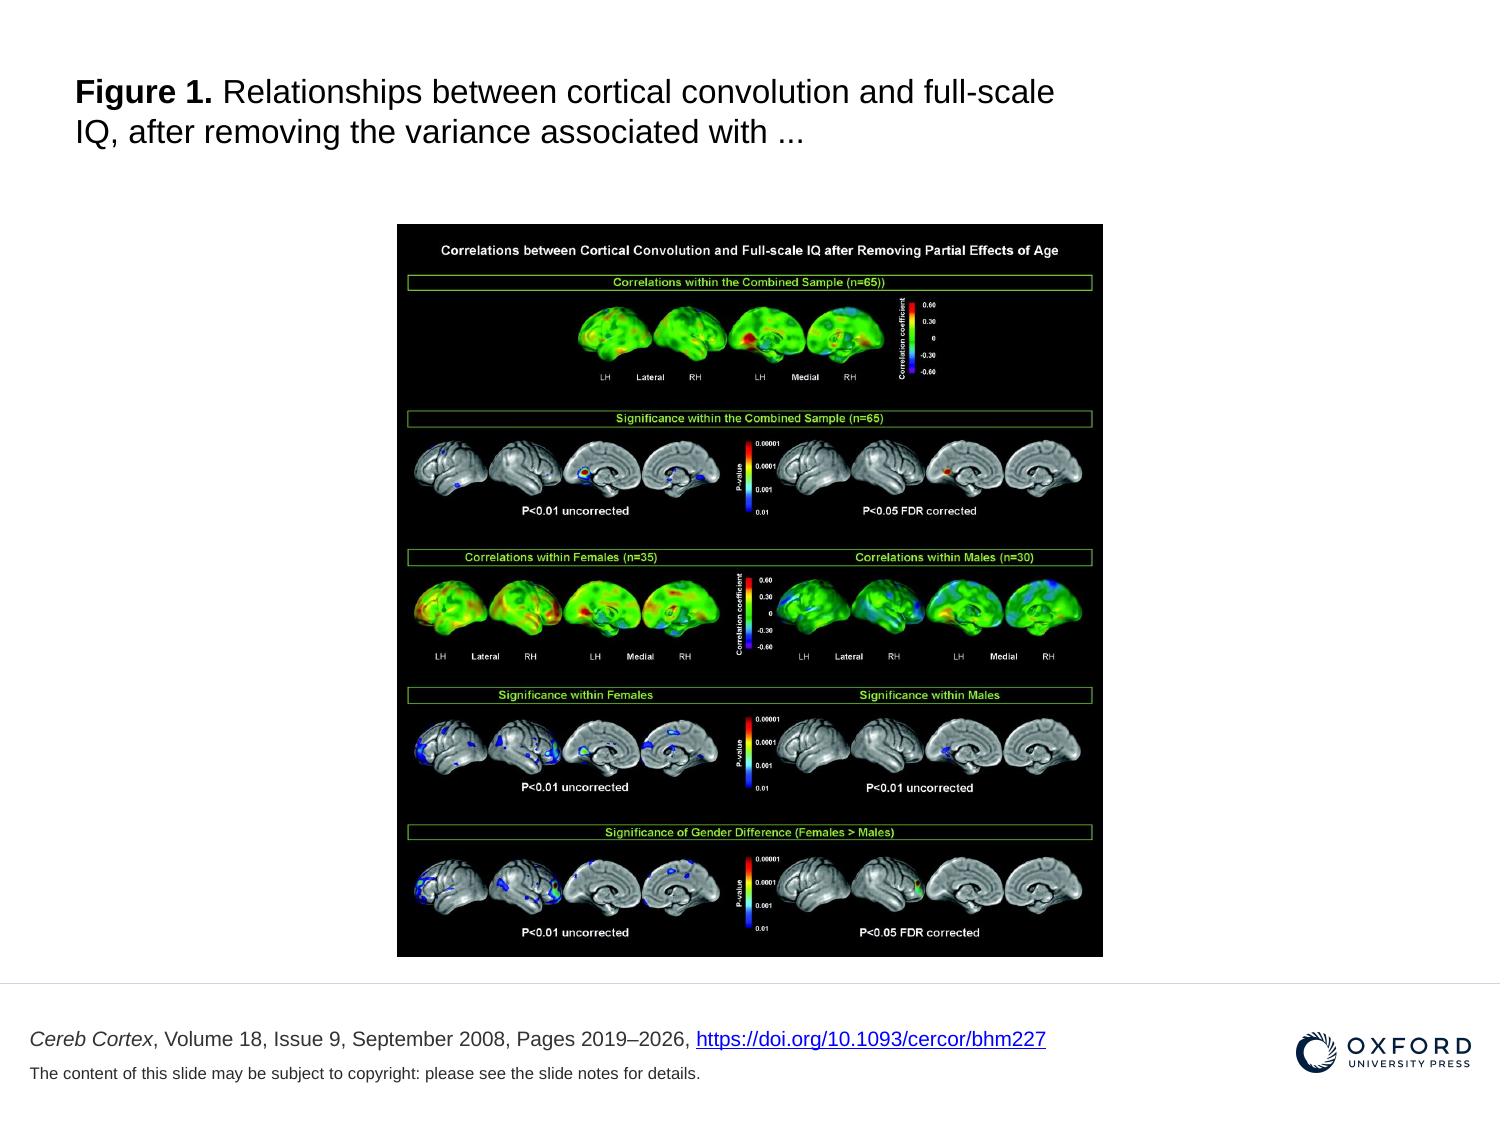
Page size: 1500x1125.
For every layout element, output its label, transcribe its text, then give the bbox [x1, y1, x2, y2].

picture [1296, 1032, 1471, 1073]
footer Cereb Cortex, Volume 18, Issue 9, September 2008, Pages 2019–2026, https://doi.org/10.1093/cercor/bhm227 The content of this slide may be subject to copyright: please see the slide notes for details. [0, 983, 1260, 1125]
picture [397, 224, 1103, 957]
title Figure 1. Relationships between cortical convolution and full-scale IQ, after removing the variance associated with ... [75, 69, 1078, 171]
